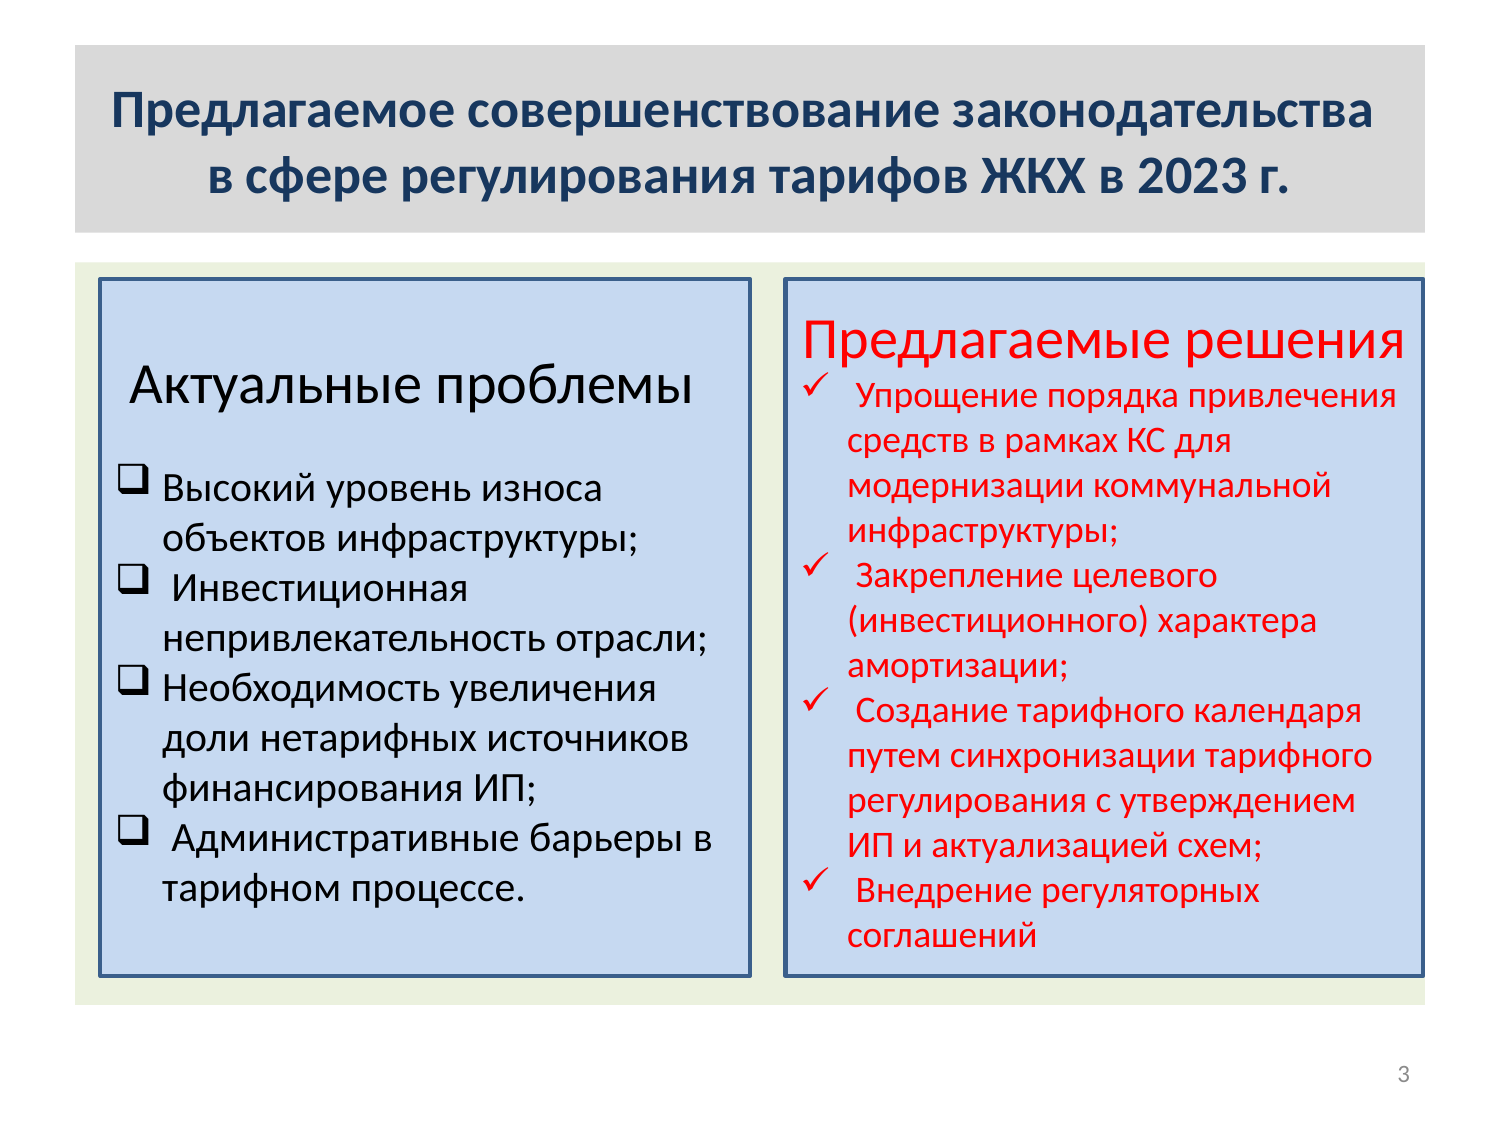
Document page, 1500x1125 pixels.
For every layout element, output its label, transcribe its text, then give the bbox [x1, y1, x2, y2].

title Предлагаемое совершенствование законодательства в сфере регулирования тарифов ЖКХ в 2023 г. [75, 45, 1425, 233]
slide_number 3 [1074, 1042, 1425, 1103]
text_box Актуальные проблемы Высокий уровень износа объектов инфраструктуры; Инвестиционная непривлекательность отрасли; Необходимость увеличения доли нетарифных источников финансирования ИП; Административные барьеры в тарифном процессе. [98, 277, 752, 978]
list [75, 262, 1425, 1005]
text_box Предлагаемые решения Упрощение порядка привлечения средств в рамках КС для модернизации коммунальной инфраструктуры; Закрепление целевого (инвестиционного) характера амортизации; Создание тарифного календаря путем синхронизации тарифного регулирования с утверждением ИП и актуализацией схем; Внедрение регуляторных соглашений [783, 277, 1425, 978]
